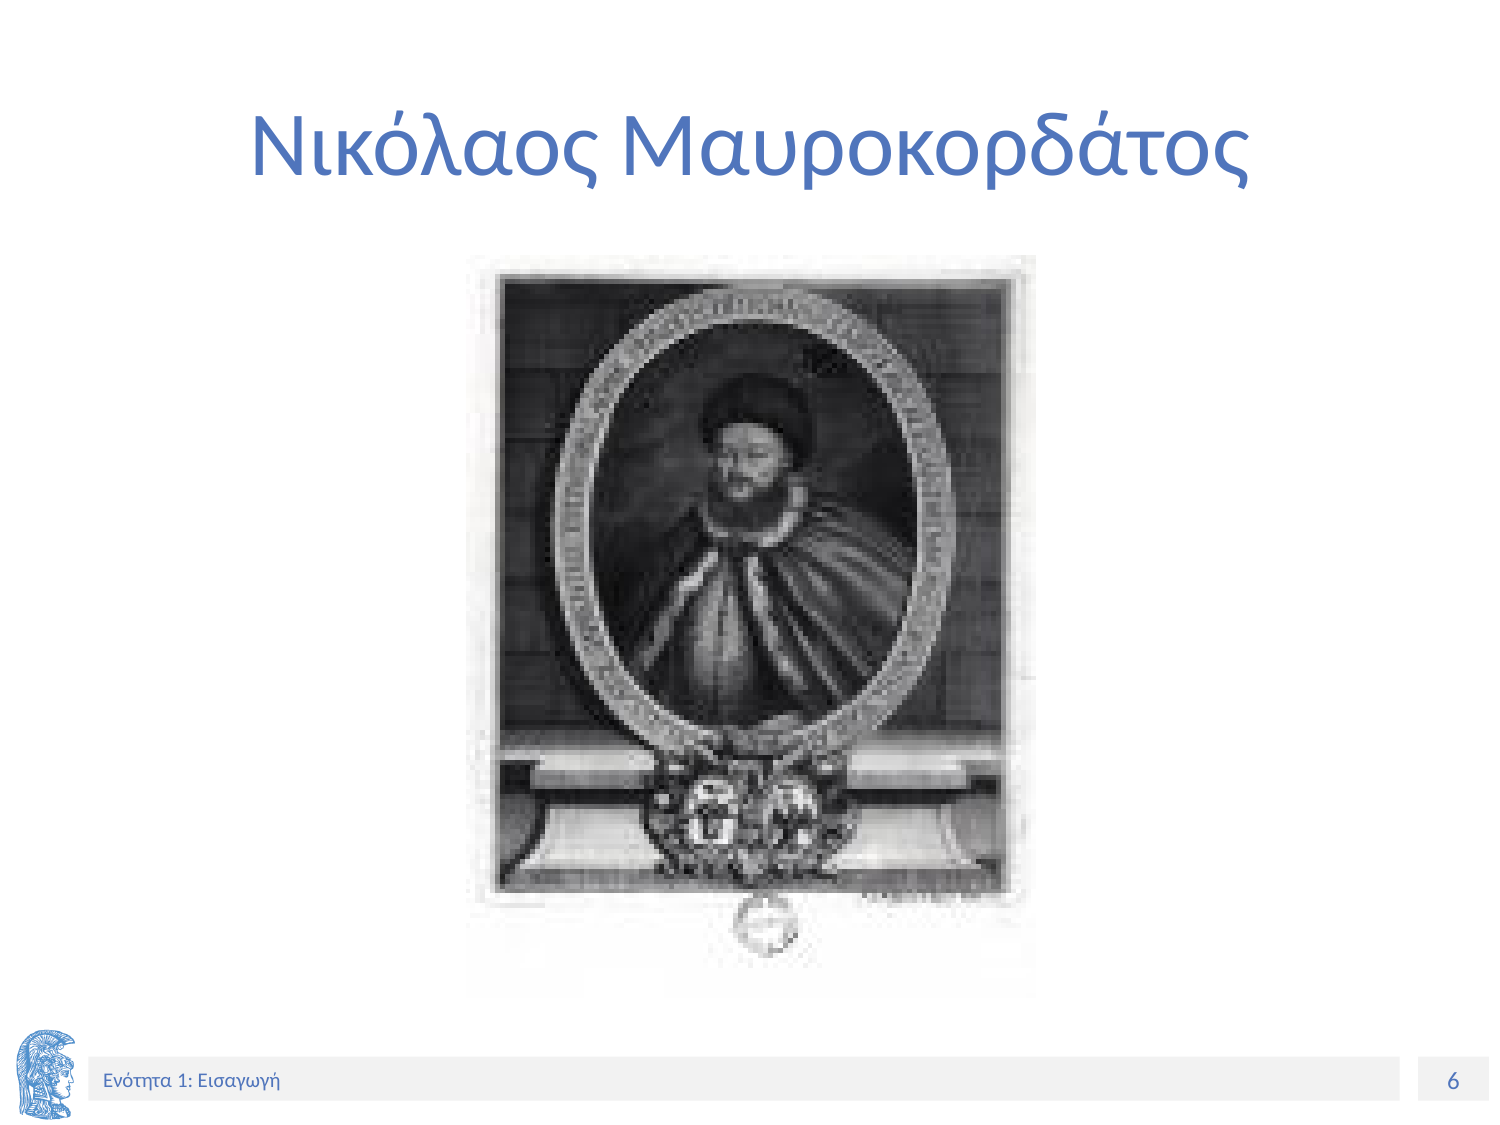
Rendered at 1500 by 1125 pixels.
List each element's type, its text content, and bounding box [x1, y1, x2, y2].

picture [9, 1026, 81, 1120]
title Νικόλαος Μαυροκορδάτος [75, 45, 1425, 233]
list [75, 255, 1427, 998]
